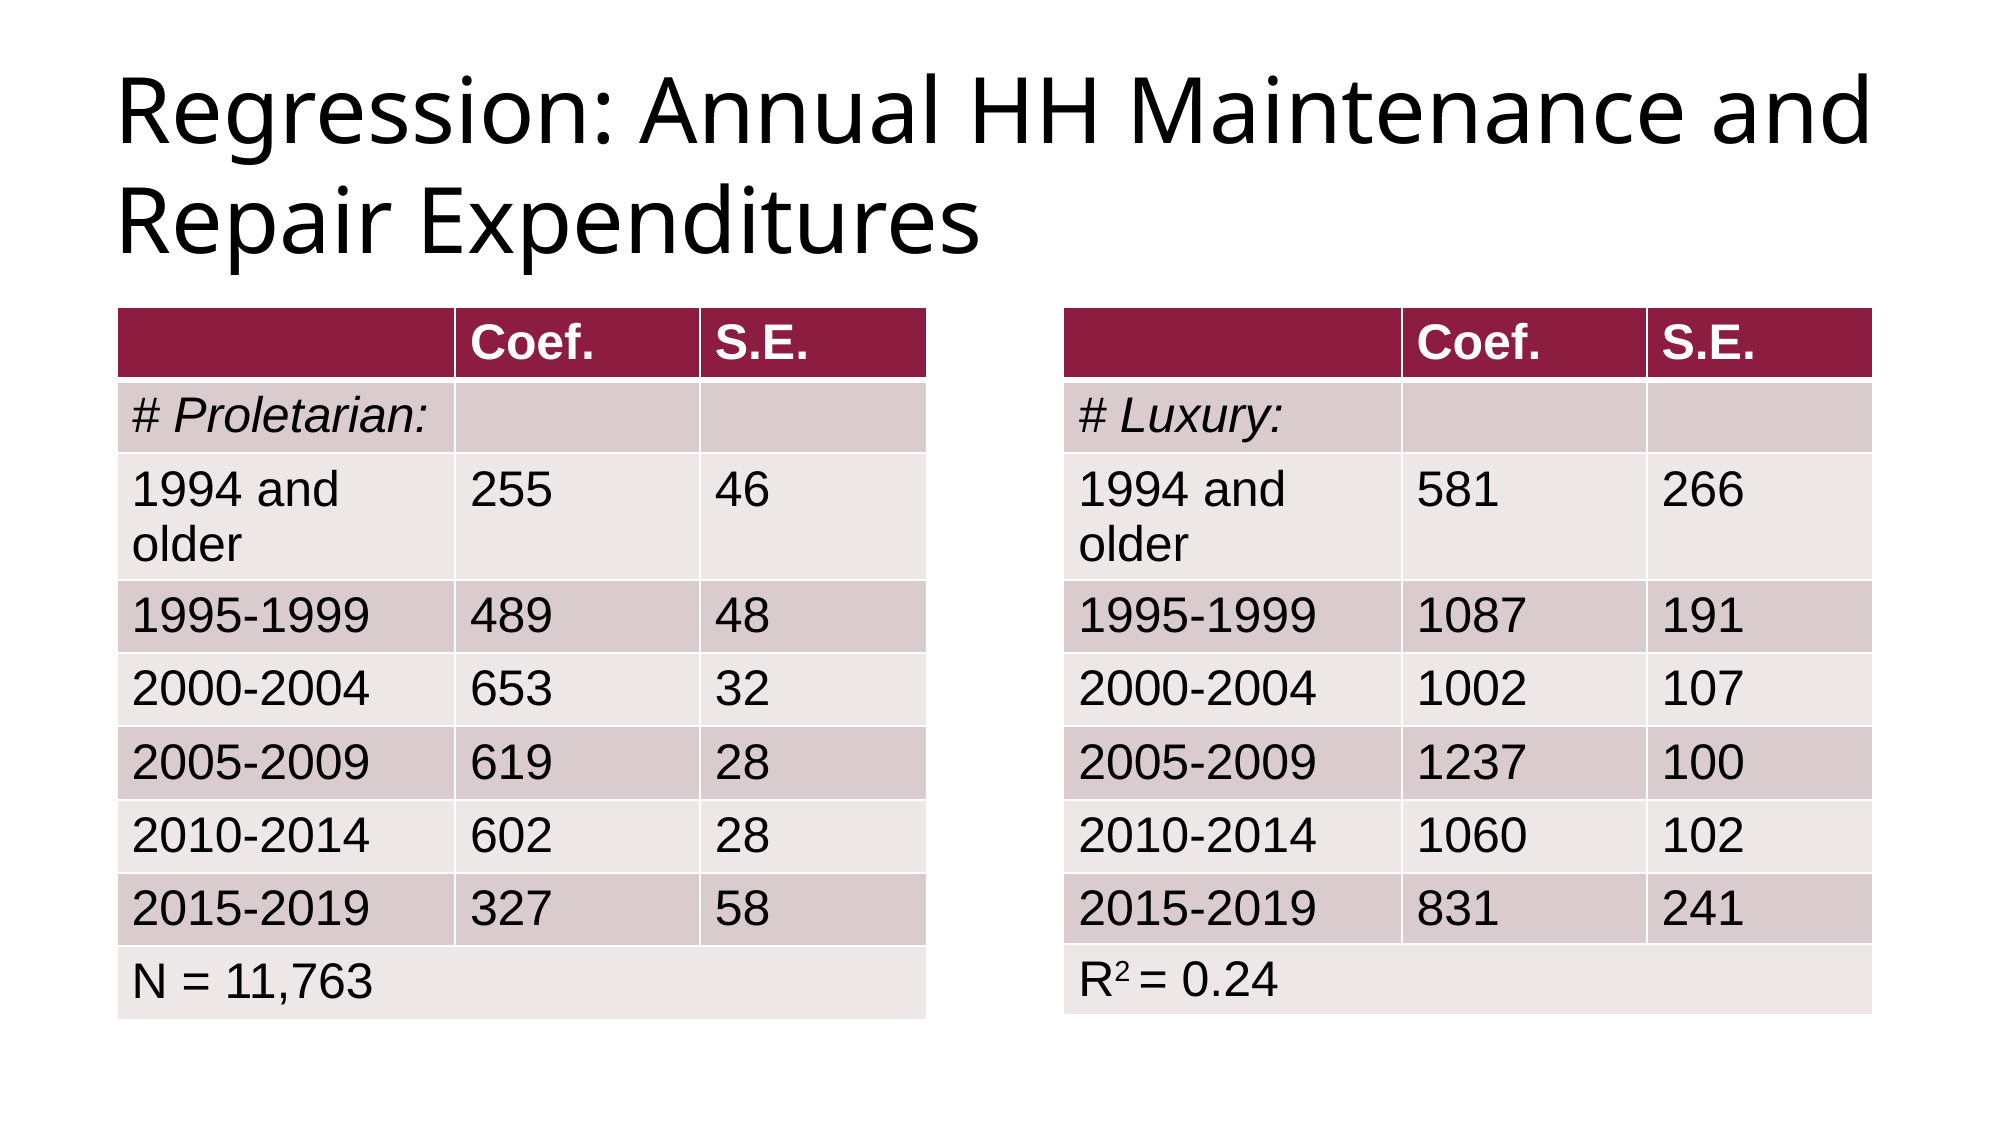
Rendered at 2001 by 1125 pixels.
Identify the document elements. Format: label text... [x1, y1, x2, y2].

table_cell 1087 [1403, 581, 1646, 652]
table_cell 28 [701, 801, 926, 872]
table_cell 581 [1403, 454, 1646, 579]
table_cell 2010-2014 [1064, 801, 1401, 872]
table_header [118, 308, 454, 377]
table_header Coef. [1403, 308, 1646, 377]
table_cell 241 [1648, 874, 1872, 943]
table_cell 1995-1999 [1064, 581, 1401, 652]
table_cell [456, 383, 699, 452]
table_header Coef. [456, 308, 699, 377]
table_cell 266 [1648, 454, 1872, 579]
table_cell 102 [1648, 801, 1872, 872]
table_cell N = 11,763 [118, 947, 926, 1019]
table_cell 32 [701, 654, 926, 725]
table_cell 58 [701, 874, 926, 945]
table_cell 1060 [1403, 801, 1646, 872]
table_cell [1648, 383, 1872, 452]
table_header [1064, 308, 1401, 377]
table_header S.E. [1648, 308, 1872, 377]
title Regression: Annual HH Maintenance and Repair Expenditures [99, 68, 1982, 256]
table_cell [701, 383, 926, 452]
table_cell 831 [1403, 874, 1646, 943]
table_cell 2015-2019 [1064, 874, 1401, 943]
table_cell 2000-2004 [118, 654, 454, 725]
table_cell 46 [701, 454, 926, 579]
table_cell R2 = 0.24 [1064, 945, 1872, 1014]
table_cell 48 [701, 581, 926, 652]
table_cell [1403, 383, 1646, 452]
table_cell 1237 [1403, 727, 1646, 799]
table_cell 255 [456, 454, 699, 579]
table_cell 191 [1648, 581, 1872, 652]
table_cell 2000-2004 [1064, 654, 1401, 725]
table_cell 2005-2009 [1064, 727, 1401, 799]
table_header S.E. [701, 308, 926, 377]
table_cell 107 [1648, 654, 1872, 725]
table_cell 489 [456, 581, 699, 652]
table_cell 28 [701, 727, 926, 799]
table_cell 327 [456, 874, 699, 945]
table_cell # Luxury: [1064, 383, 1401, 452]
table_cell 602 [456, 801, 699, 872]
table_cell 2015-2019 [118, 874, 454, 945]
table_cell 619 [456, 727, 699, 799]
table_cell 100 [1648, 727, 1872, 799]
table_cell 1994 and older [1064, 454, 1401, 579]
table_cell 653 [456, 654, 699, 725]
table_cell 1995-1999 [118, 581, 454, 652]
table_cell # Proletarian: [118, 383, 454, 452]
table_cell 1002 [1403, 654, 1646, 725]
table_cell 1994 and older [118, 454, 454, 579]
table_cell 2010-2014 [118, 801, 454, 872]
table_cell 2005-2009 [118, 727, 454, 799]
